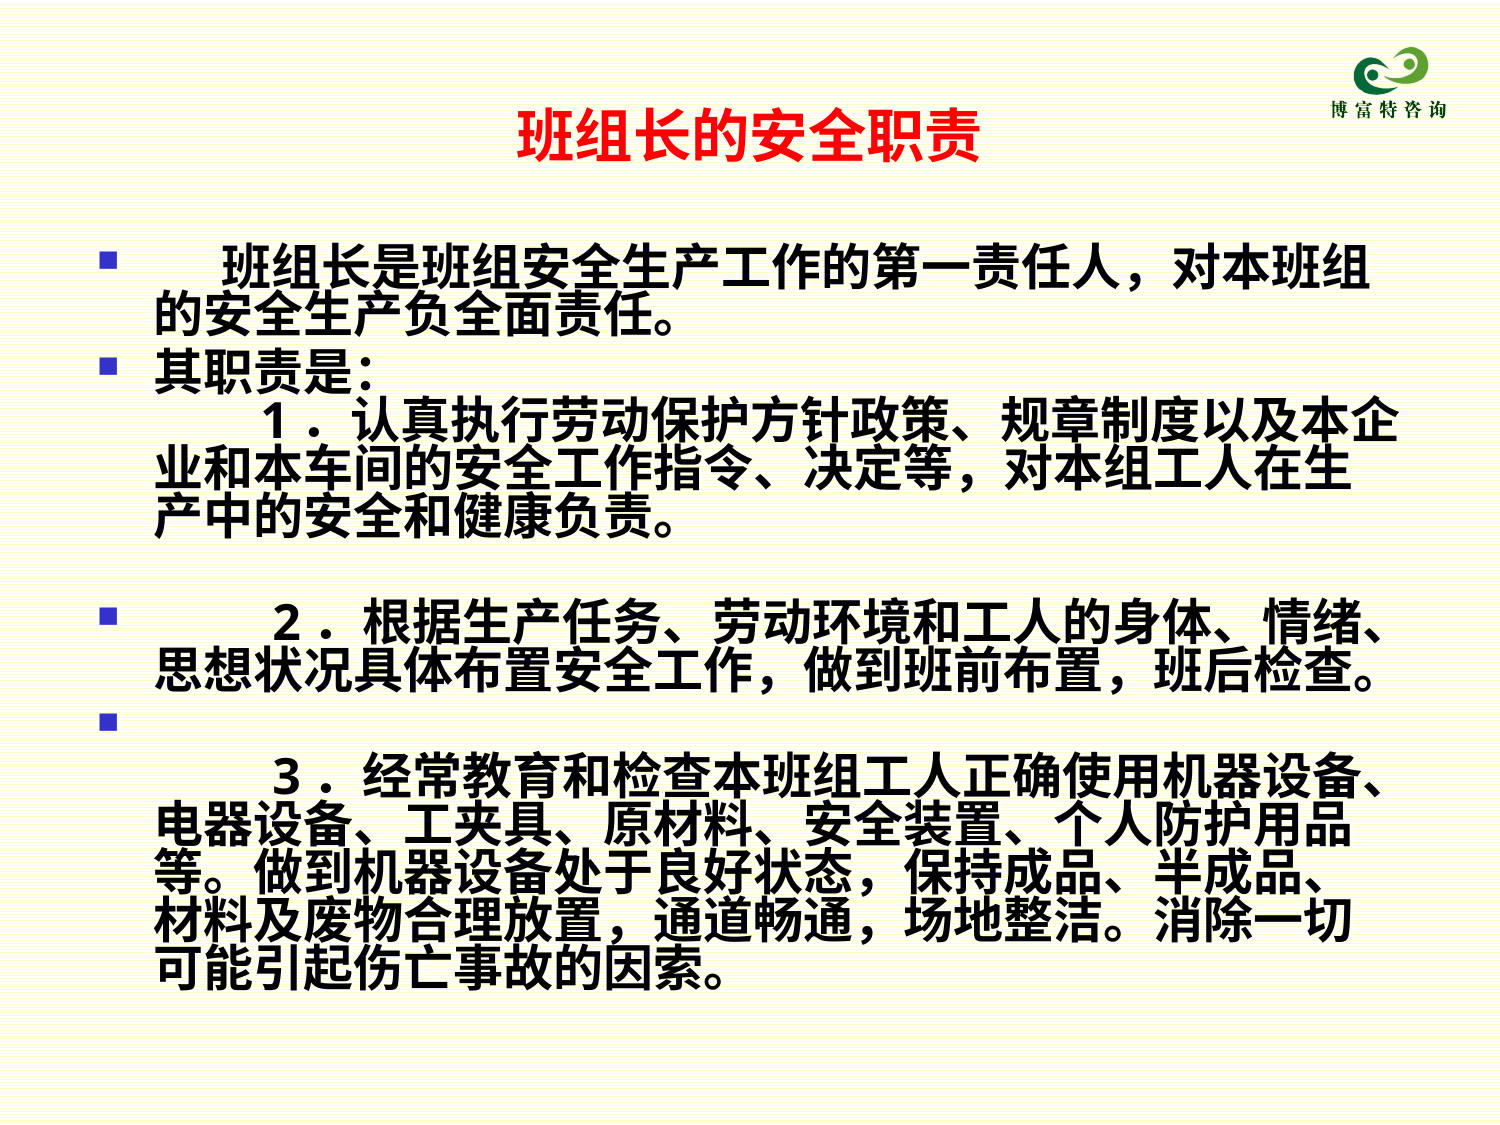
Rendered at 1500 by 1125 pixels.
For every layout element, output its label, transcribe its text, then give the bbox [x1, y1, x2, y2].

list 班组长的安全职责 班组长是班组安全生产工作的第一责任人，对本班组的安全生产负全面责任。 其职责是： 1．认真执行劳动保护方针政策、规章制度以及本企业和本车间的安全工作指令、决定等，对本组工人在生产中的安全和健康负责。 2．根据生产任务、劳动环境和工人的身体、情绪、思想状况具体布置安全工作，做到班前布置，班后检查。 3．经常教育和检查本班组工人正确使用机器设备、电器设备、工夹具、原材料、安全装置、个人防护用品等。做到机器设备处于良好状态，保持成品、半成品、材料及废物合理放置，通道畅通，场地整洁。消除一切可能引起伤亡事故的因索。 [81, 105, 1419, 1028]
picture [1316, 46, 1465, 121]
